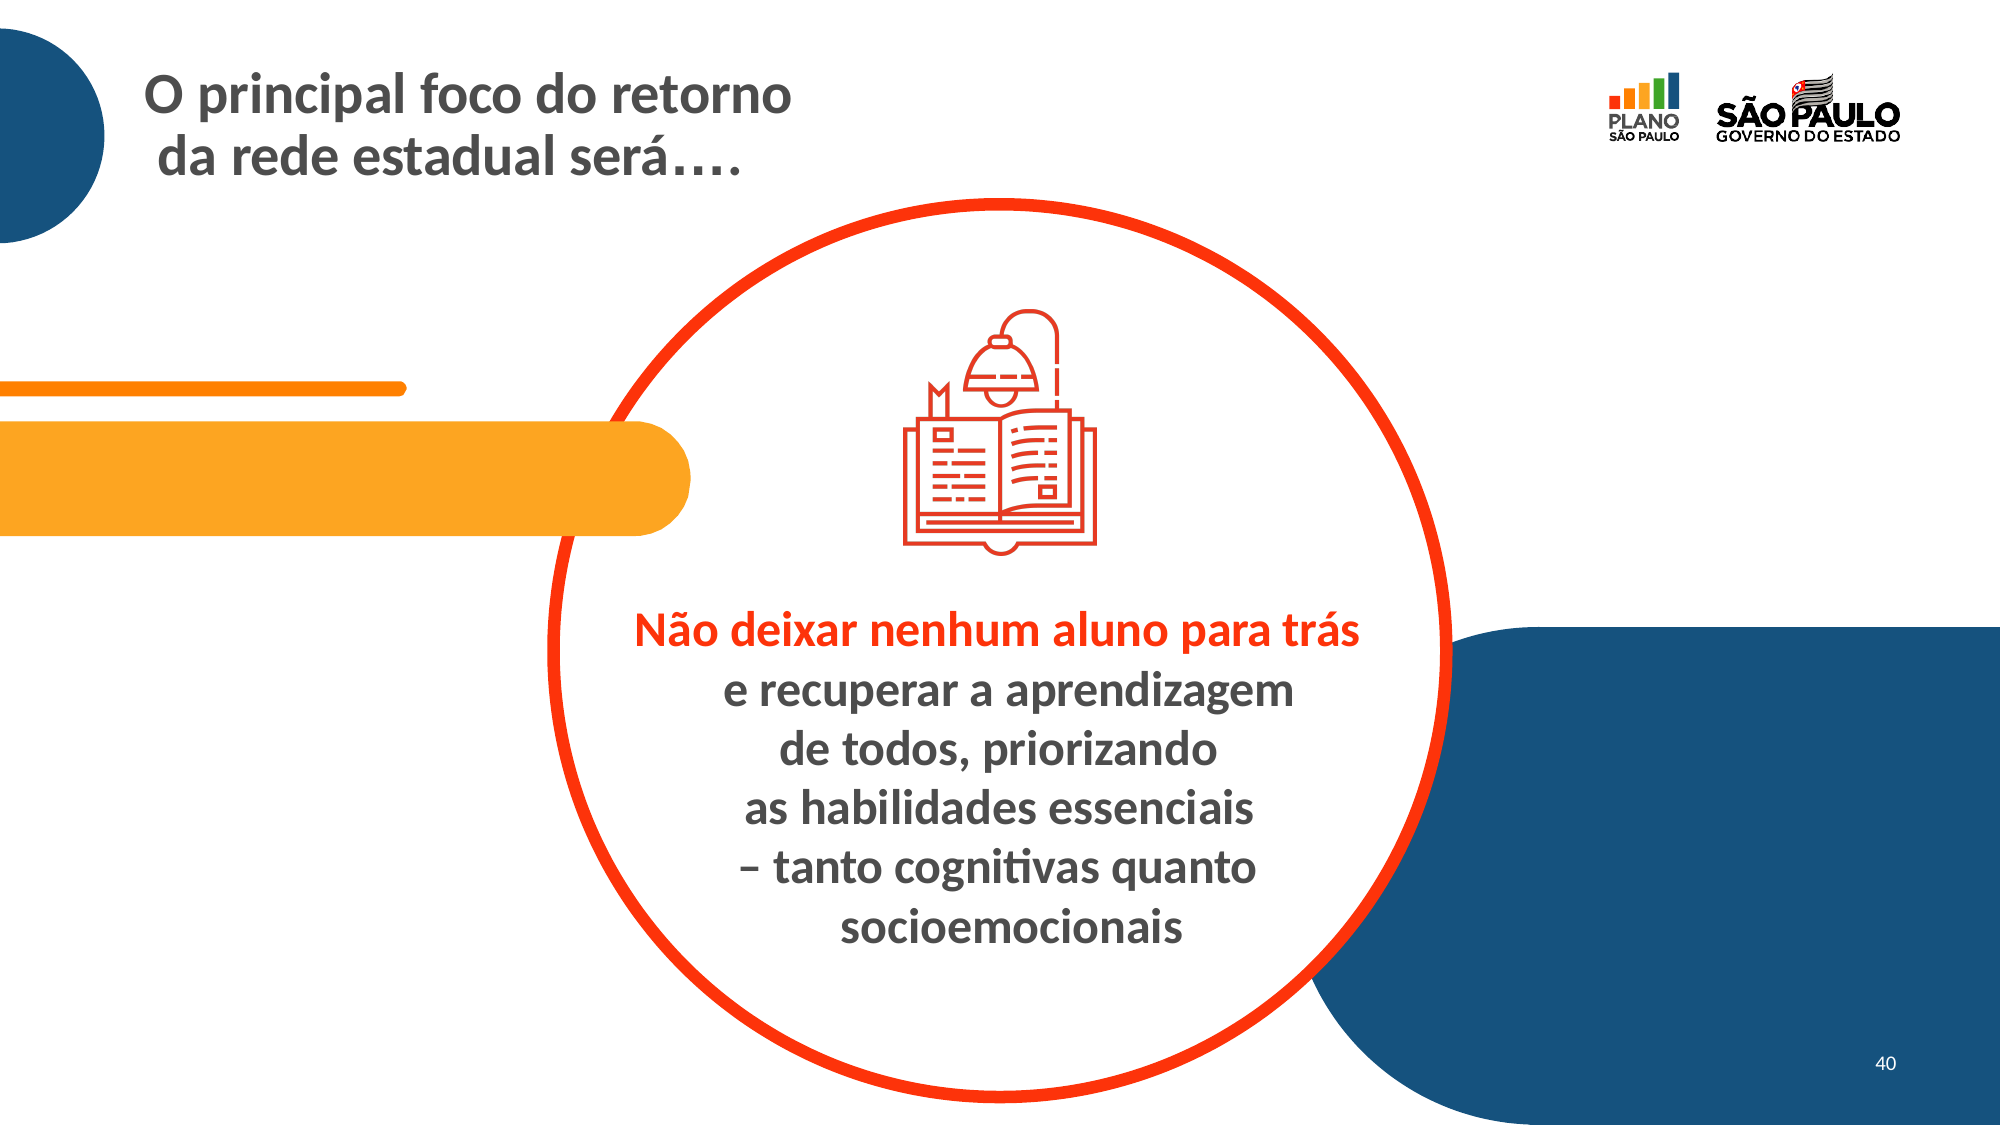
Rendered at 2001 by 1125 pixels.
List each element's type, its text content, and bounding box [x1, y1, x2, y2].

picture [1716, 72, 1900, 142]
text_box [0, 308, 1098, 556]
title O principal foco do retorno da rede estadual será…. [142, 52, 800, 251]
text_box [547, 197, 2000, 1125]
